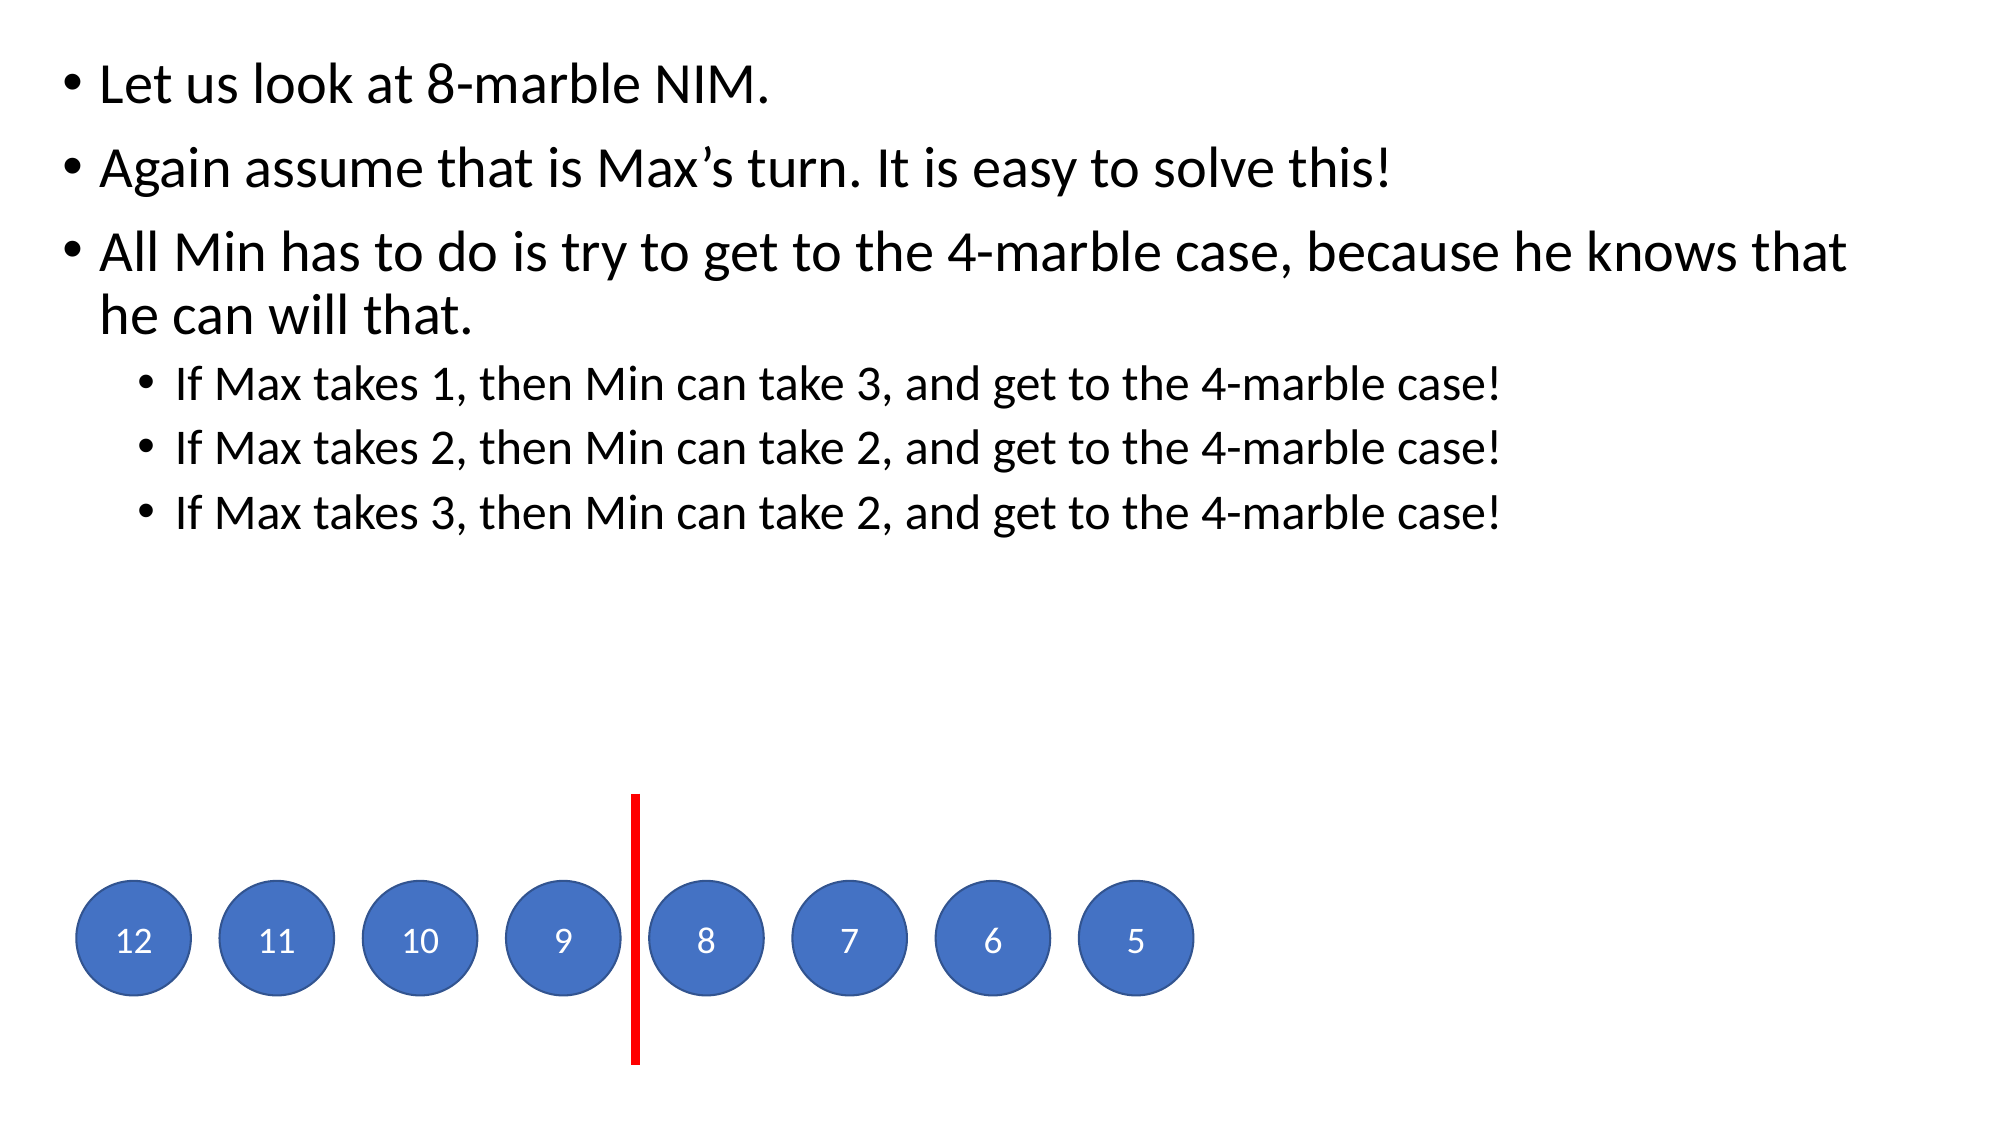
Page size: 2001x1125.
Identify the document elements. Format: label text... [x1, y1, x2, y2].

text_box 12 [75, 879, 192, 997]
text_box 8 [648, 879, 765, 997]
text_box 6 [934, 879, 1052, 997]
text_box 5 [1077, 879, 1195, 997]
text_box 11 [218, 879, 336, 997]
text_box 9 [504, 879, 622, 997]
text_box 7 [791, 879, 909, 997]
text_box 10 [361, 879, 479, 997]
list Let us look at 8-marble NIM. Again assume that is Max’s turn. It is easy to solve this! All Min has to do is try to get to the 4-marble case, because he knows that he can will that. If Max takes 1, then Min can take 3, and get to the 4-marble case! If Max takes 2, then Min can take 2, and get to the 4-marble case! If Max takes 3, then Min can take 2, and get to the 4-marble case! [47, 45, 1930, 760]
